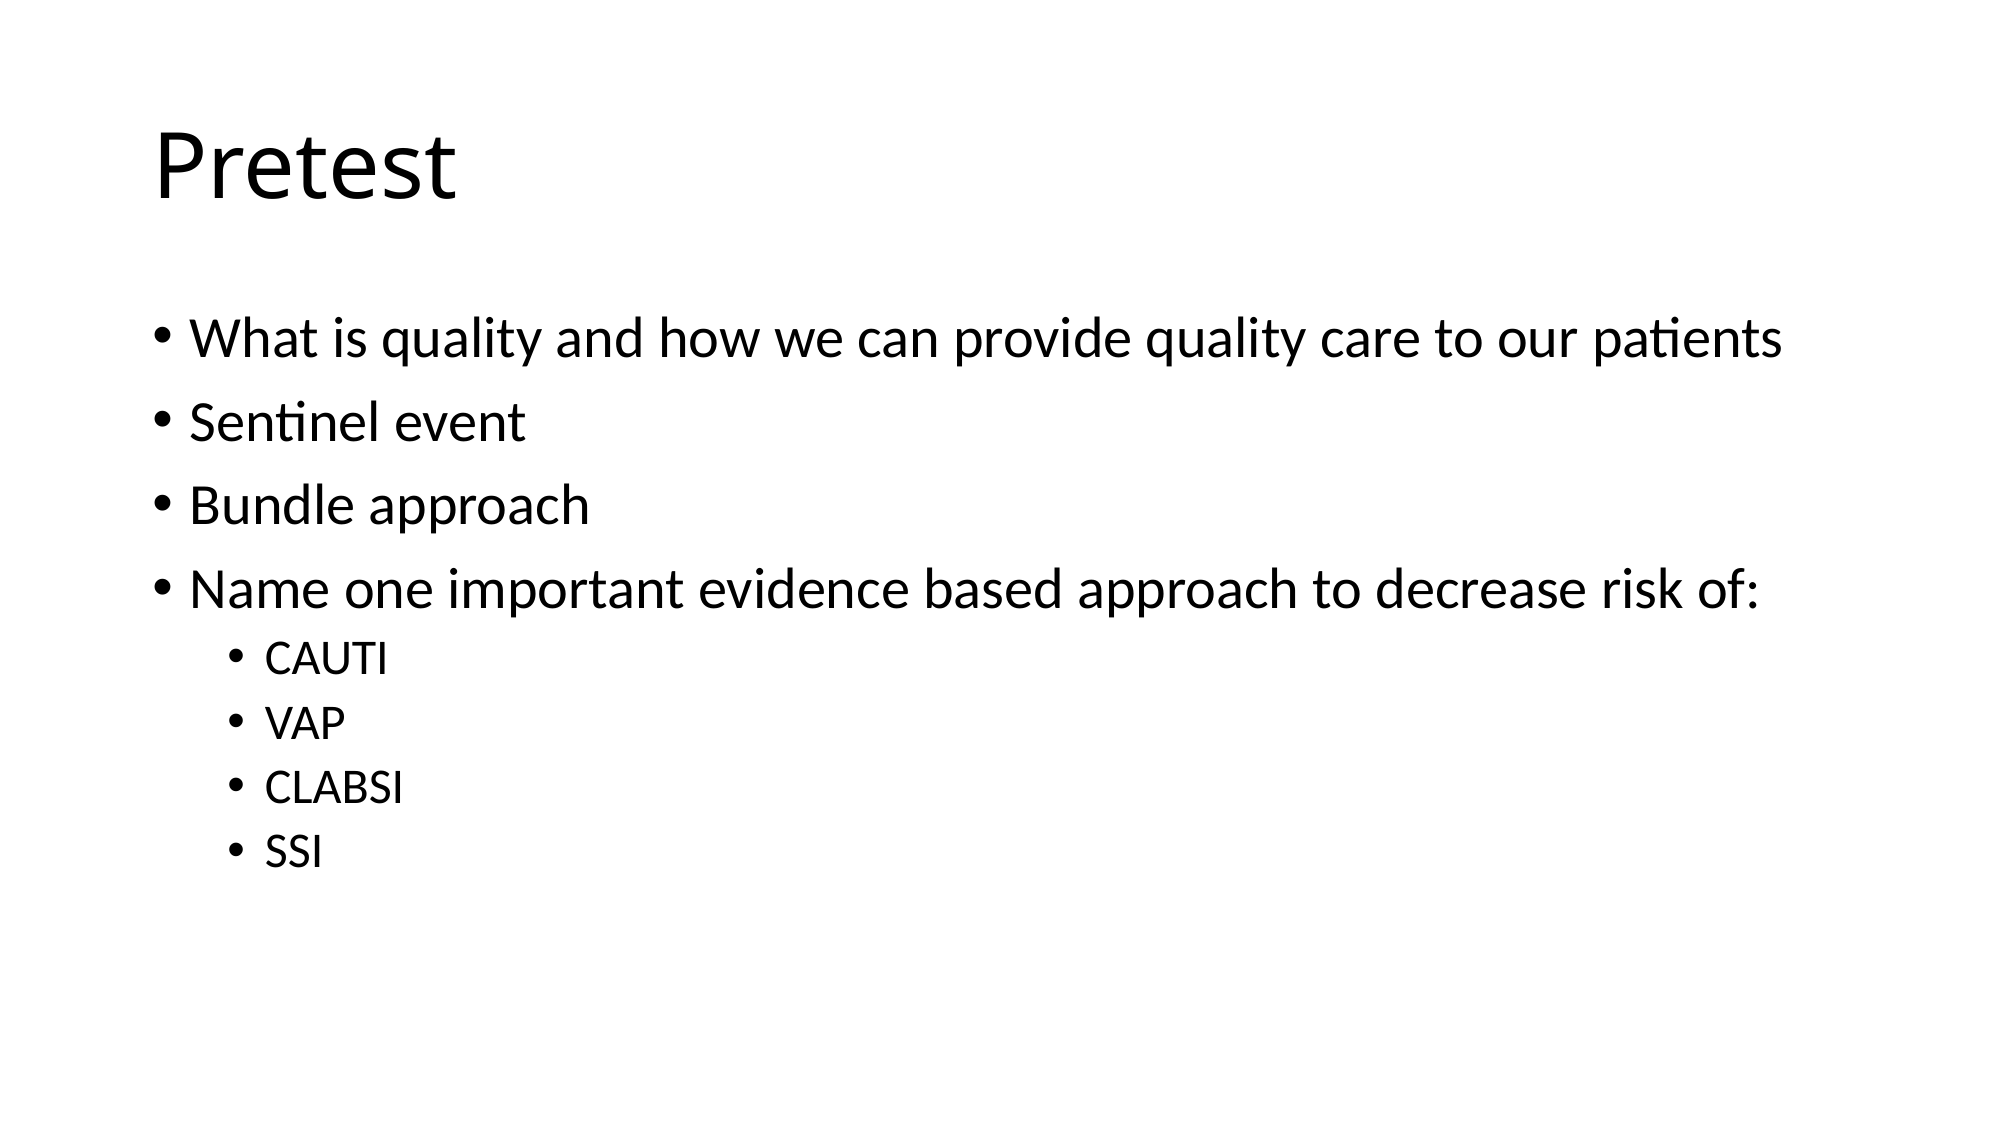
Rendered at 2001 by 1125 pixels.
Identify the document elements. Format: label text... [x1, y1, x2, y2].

title Pretest [137, 59, 1863, 278]
list What is quality and how we can provide quality care to our patients Sentinel event Bundle approach Name one important evidence based approach to decrease risk of: CAUTI VAP CLABSI SSI [137, 299, 1863, 1014]
